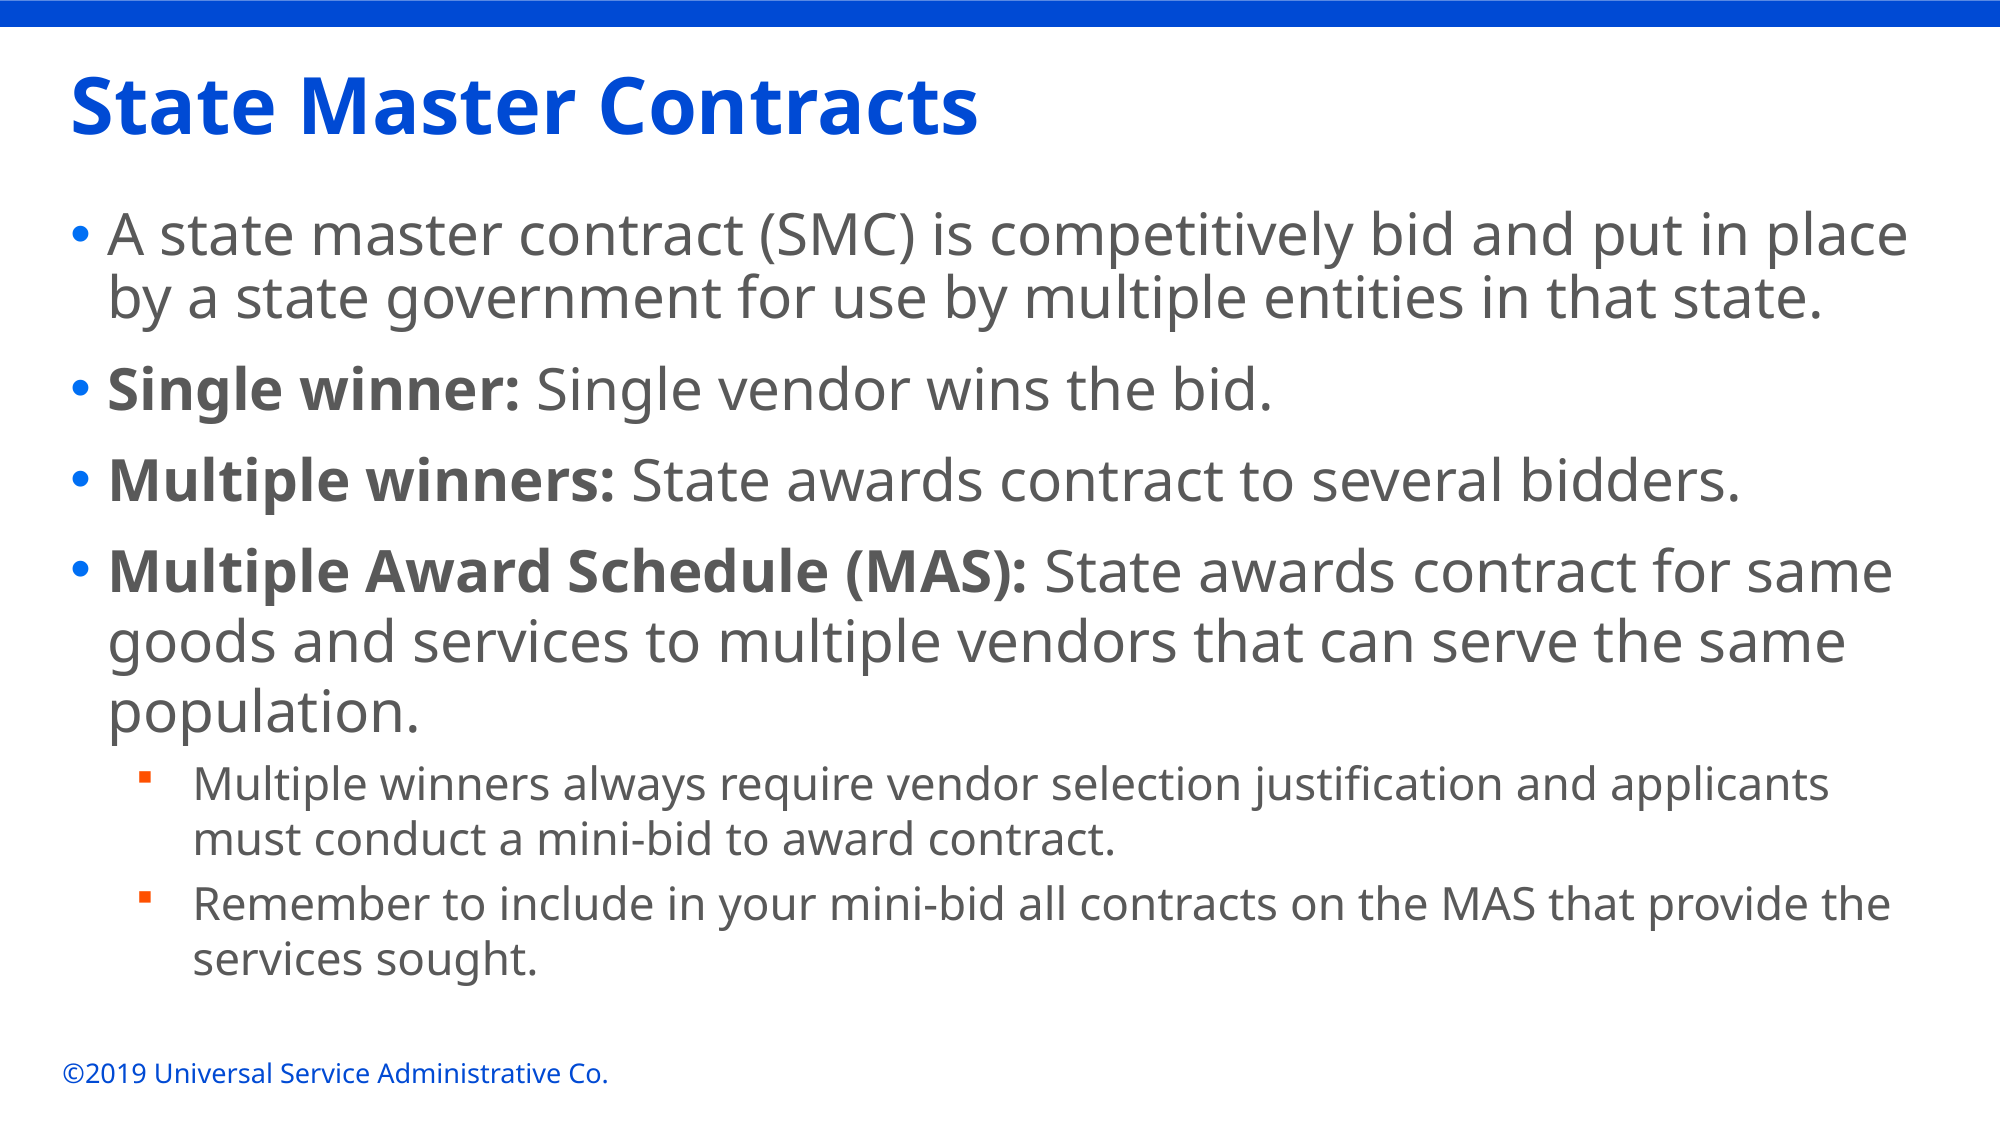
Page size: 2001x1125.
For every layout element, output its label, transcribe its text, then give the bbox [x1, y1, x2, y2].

text_box ©2019 Universal Service Administrative Co. [47, 1049, 624, 1097]
list A state master contract (SMC) is competitively bid and put in place by a state government for use by multiple entities in that state. Single winner: Single vendor wins the bid. Multiple winners: State awards contract to several bidders. Multiple Award Schedule (MAS): State awards contract for same goods and services to multiple vendors that can serve the same population. Multiple winners always require vendor selection justification and applicants must conduct a mini-bid to award contract. Remember to include in your mini-bid all contracts on the MAS that provide the services sought. [55, 198, 1943, 1023]
title State Master Contracts [55, 58, 1943, 171]
